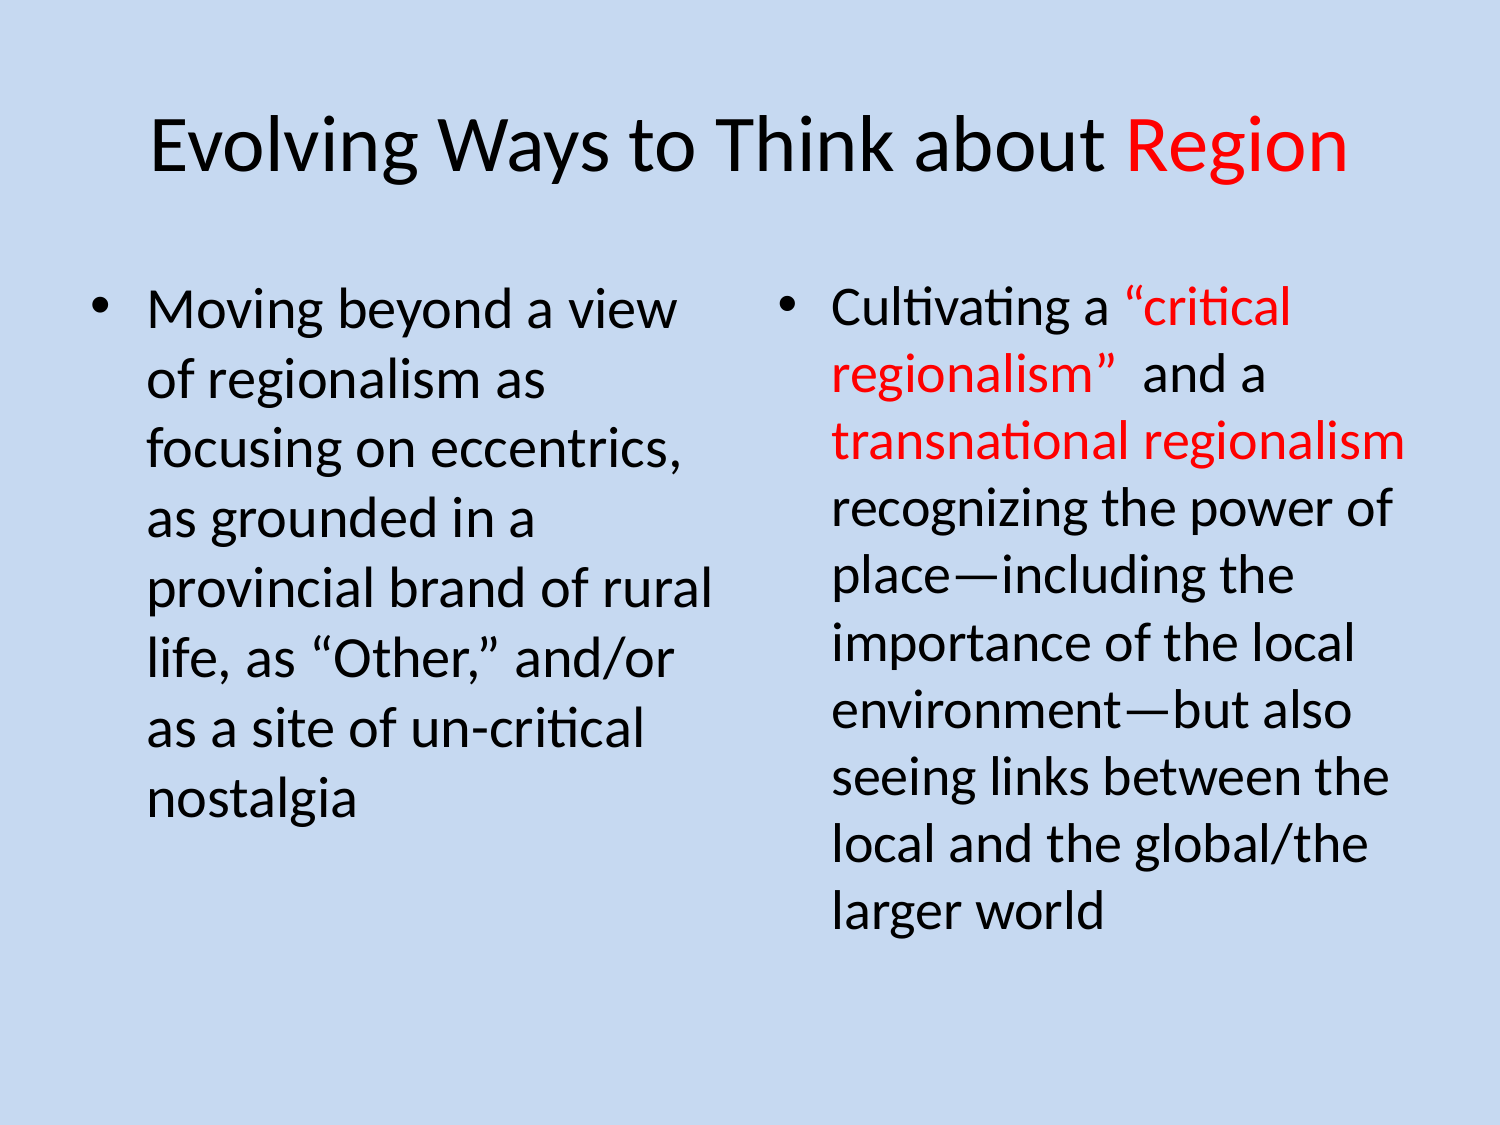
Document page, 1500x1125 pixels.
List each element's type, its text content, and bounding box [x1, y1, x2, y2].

list Cultivating a “critical regionalism” and a transnational regionalism recognizing the power of place—including the importance of the local environment—but also seeing links between the local and the global/the larger world [762, 262, 1425, 1005]
title Evolving Ways to Think about Region [75, 45, 1425, 233]
list Moving beyond a view of regionalism as focusing on eccentrics, as grounded in a provincial brand of rural life, as “Other,” and/or as a site of un-critical nostalgia [75, 262, 738, 1005]
